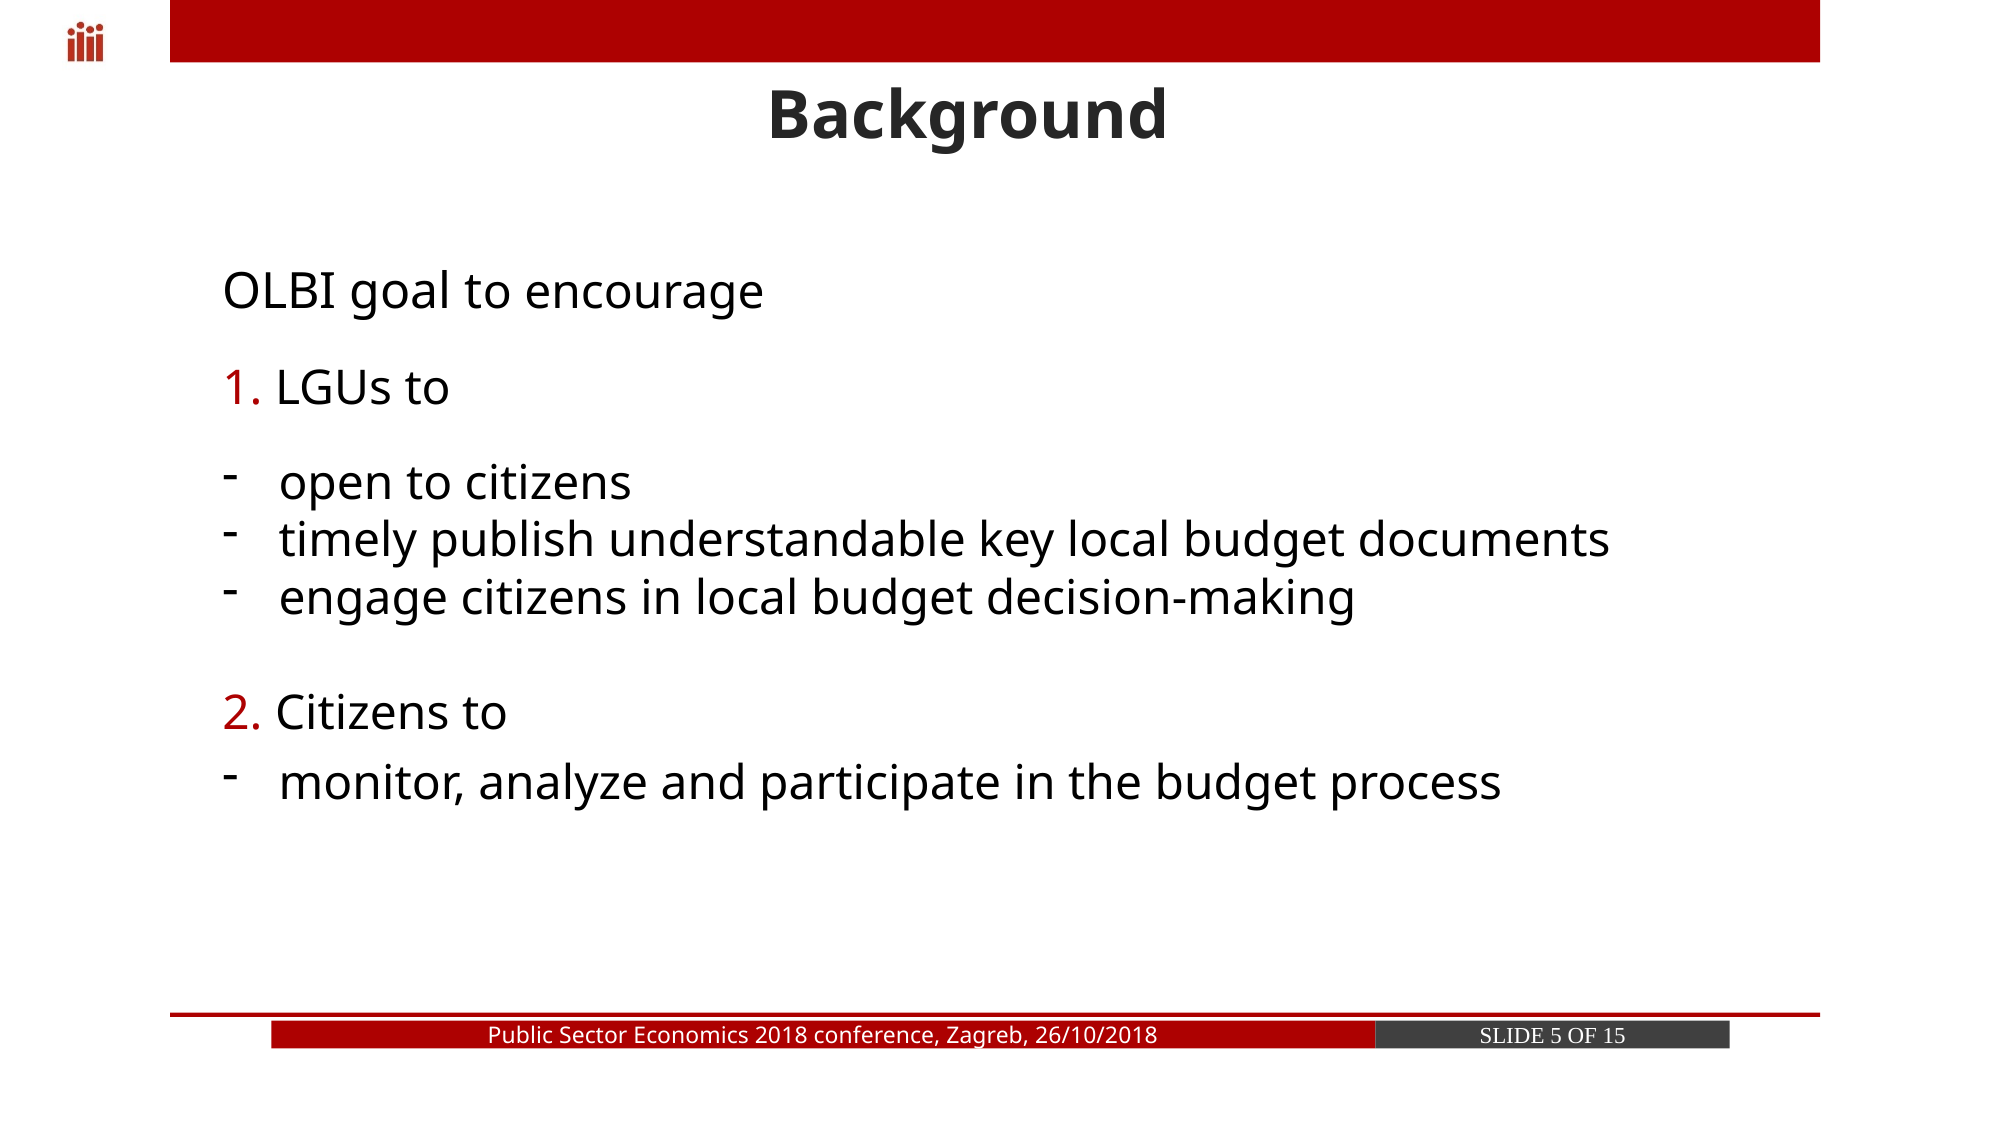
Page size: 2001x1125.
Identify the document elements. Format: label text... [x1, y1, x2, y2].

text_box OLBI goal to encourage 1. LGUs to open to citizens timely publish understandable key local budget documents engage citizens in local budget decision-making 2. Citizens to monitor, analyze and participate in the budget process [132, 276, 1804, 914]
picture [39, 2, 130, 88]
text_box Background [94, 64, 1843, 276]
text_box SLIDE 5 OF 15 [1374, 1019, 1732, 1050]
text_box Public Sector Economics 2018 conference, Zagreb, 26/10/2018 [270, 1019, 1374, 1050]
